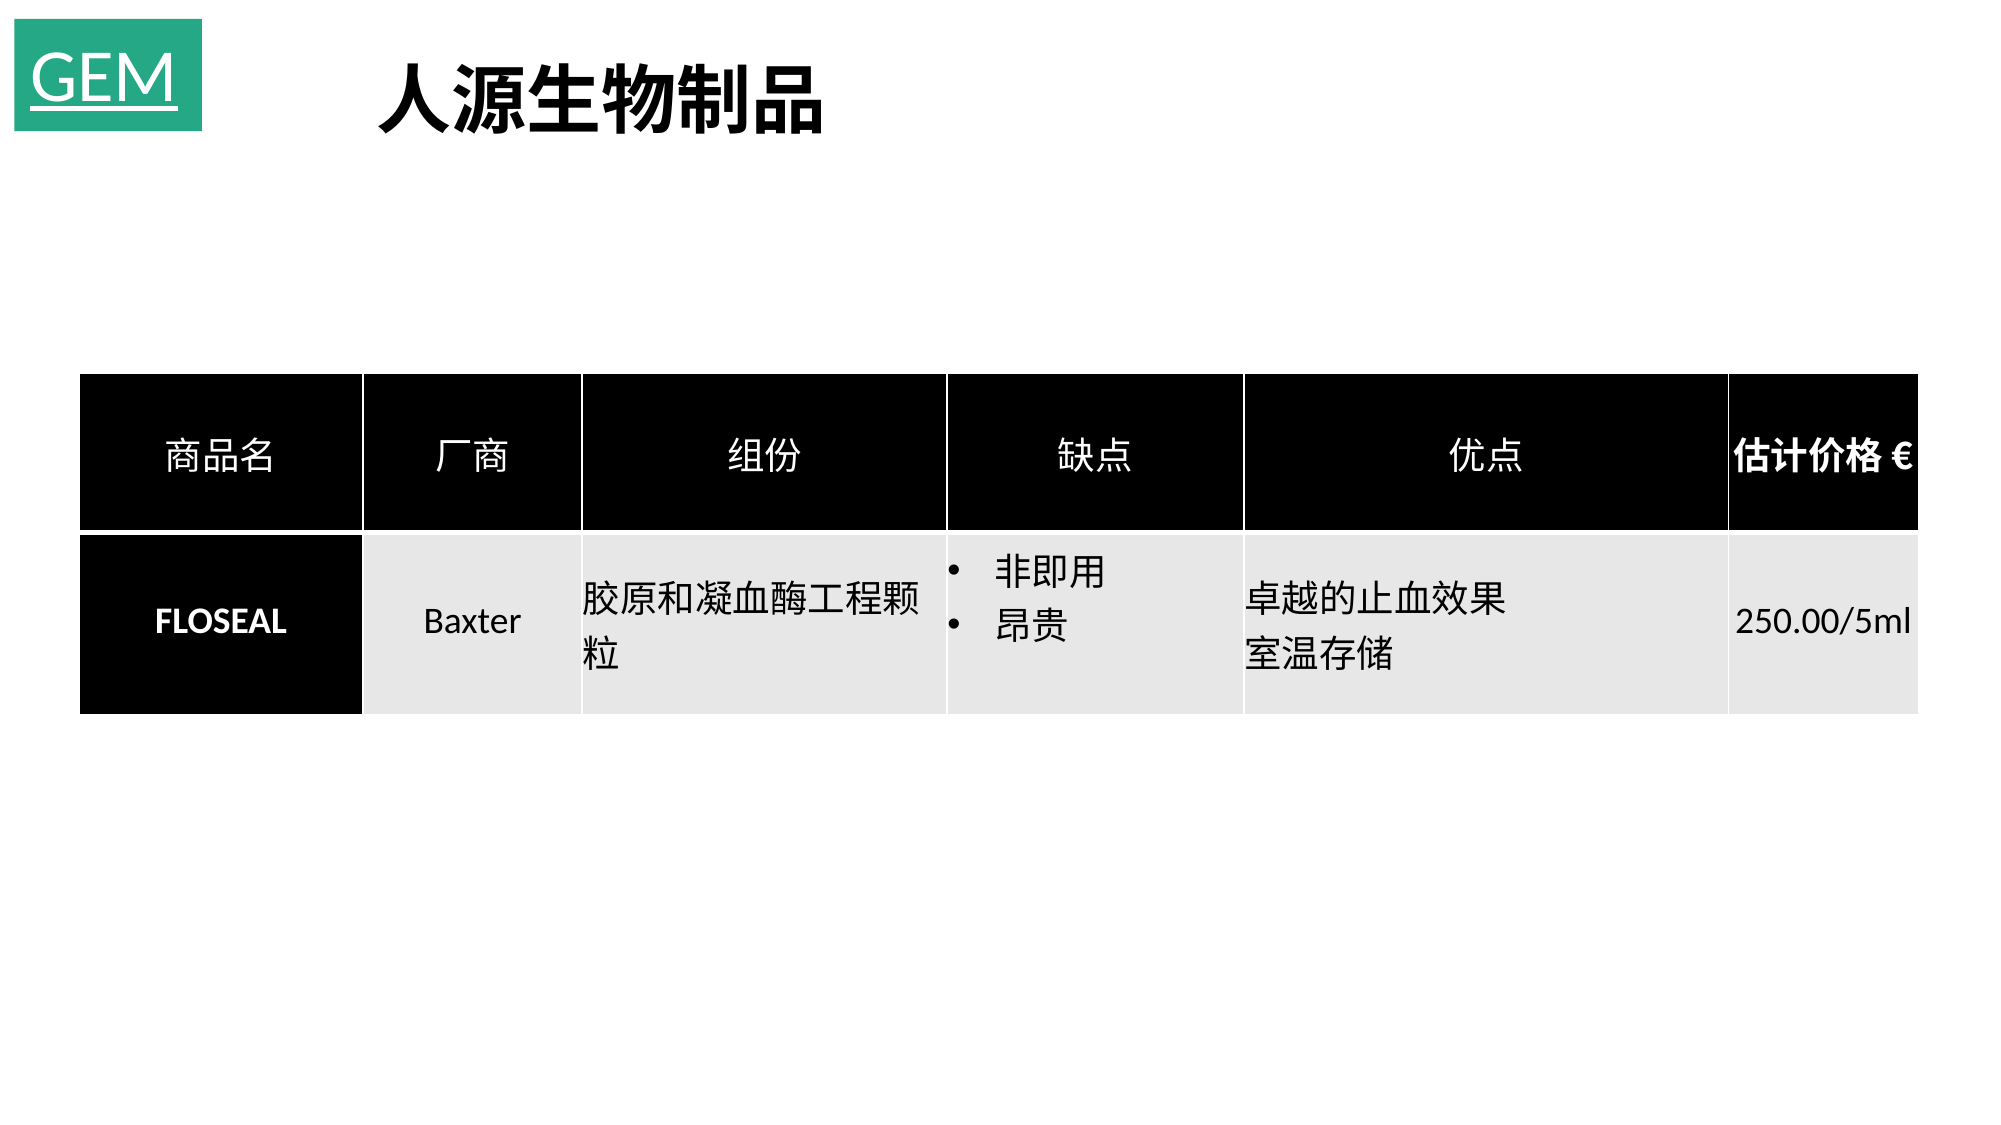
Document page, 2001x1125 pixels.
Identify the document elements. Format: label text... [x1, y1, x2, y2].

table_cell FLOSEAL [80, 535, 362, 714]
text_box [14, 18, 202, 132]
table_cell 非即用 昂贵 [948, 535, 1243, 714]
text_box 人源生物制品 [361, 44, 842, 150]
table_header 厂商 [364, 374, 581, 530]
table_cell 卓越的止血效果 室温存储 [1245, 535, 1728, 714]
table_header 组份 [583, 374, 946, 530]
table_header 缺点 [948, 374, 1243, 530]
table_cell 胶原和凝血酶工程颗粒 [583, 535, 946, 714]
table_header 商品名 [80, 374, 362, 530]
table_cell Baxter [364, 535, 581, 714]
table_cell 250.00/5ml [1729, 535, 1918, 714]
table_header 优点 [1245, 374, 1728, 530]
table_header 估计价格 € [1729, 374, 1918, 530]
